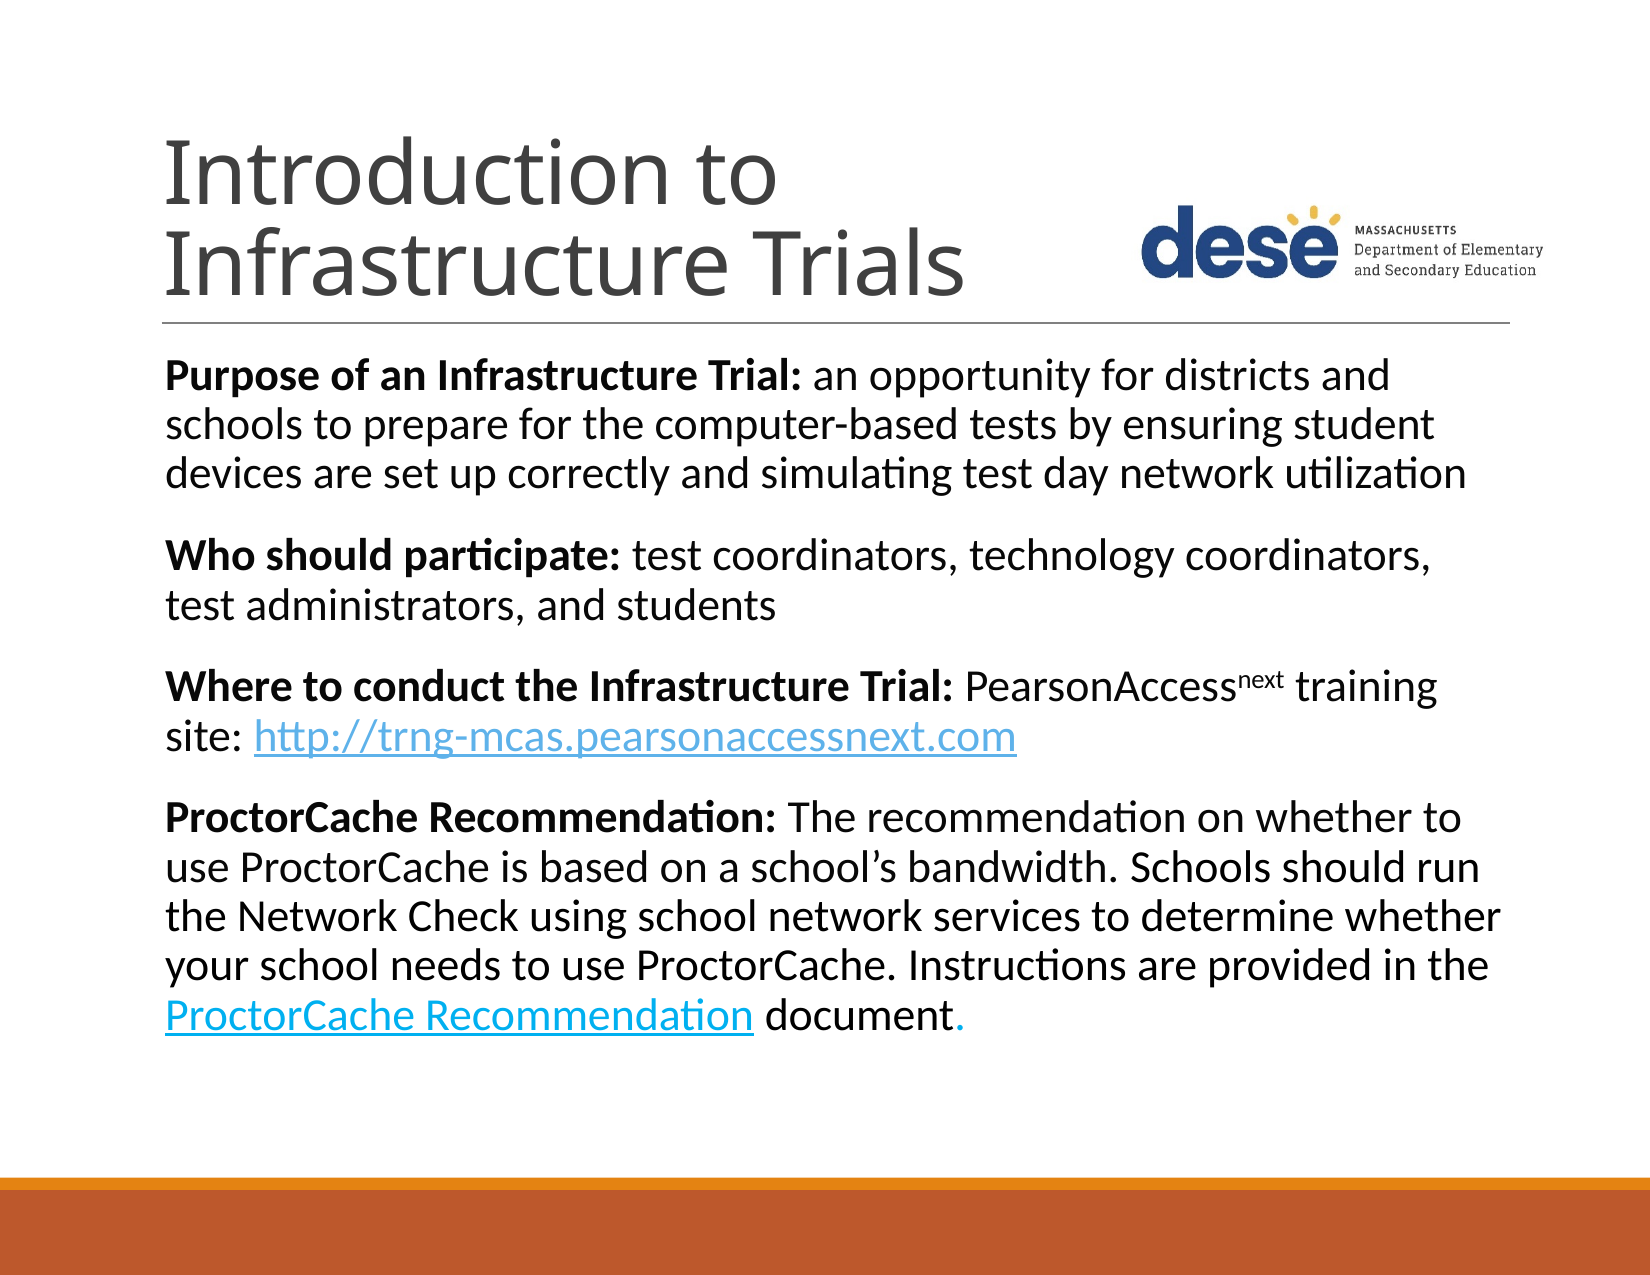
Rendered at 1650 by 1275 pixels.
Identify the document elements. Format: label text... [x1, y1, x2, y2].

title Introduction to Infrastructure Trials [148, 124, 1147, 321]
list Purpose of an Infrastructure Trial: an opportunity for districts and schools to prepare for the computer-based tests by ensuring student devices are set up correctly and simulating test day network utilization Who should participate: test coordinators, technology coordinators, test administrators, and students Where to conduct the Infrastructure Trial: PearsonAccessnext training site: http://trng-mcas.pearsonaccessnext.com ProctorCache Recommendation: The recommendation on whether to use ProctorCache is based on a school’s bandwidth. Schools should run the Network Check using school network services to determine whether your school needs to use ProctorCache. Instructions are provided in the ProctorCache Recommendation document. [148, 343, 1510, 1151]
picture [1147, 194, 1555, 289]
